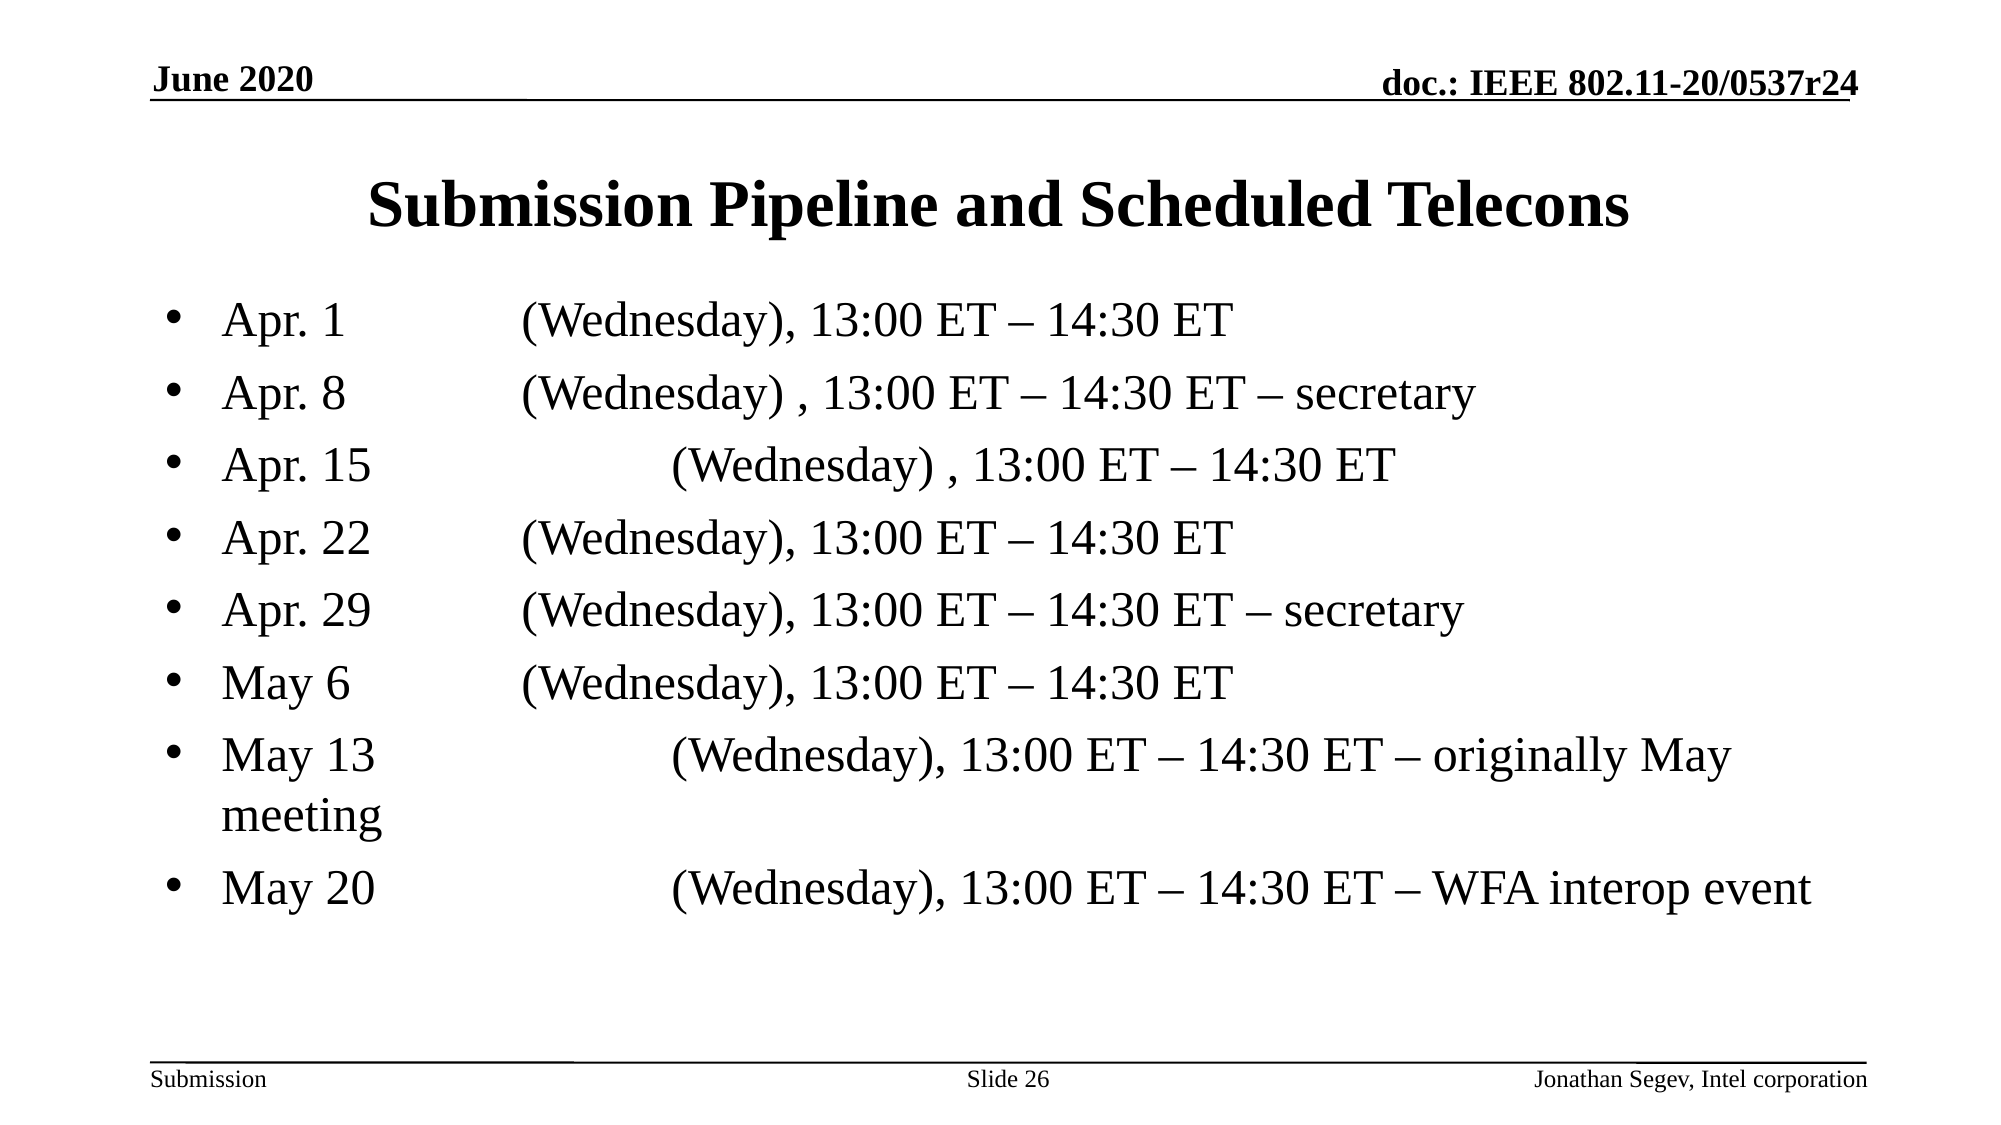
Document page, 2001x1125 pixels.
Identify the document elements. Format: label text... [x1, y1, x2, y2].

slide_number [152, 54, 563, 100]
list Apr. 1 (Wednesday), 13:00 ET – 14:30 ET Apr. 8 (Wednesday) , 13:00 ET – 14:30 ET – secretary Apr. 15 (Wednesday) , 13:00 ET – 14:30 ET Apr. 22 (Wednesday), 13:00 ET – 14:30 ET Apr. 29 (Wednesday), 13:00 ET – 14:30 ET – secretary May 6 (Wednesday), 13:00 ET – 14:30 ET May 13 (Wednesday), 13:00 ET – 14:30 ET – originally May meeting May 20 (Wednesday), 13:00 ET – 14:30 ET – WFA interop event [149, 278, 1850, 670]
title Submission Pipeline and Scheduled Telecons [149, 112, 1850, 278]
footer Jonathan Segev, Intel corporation [1171, 1061, 1869, 1093]
slide_number Slide 26 [950, 1061, 1067, 1123]
